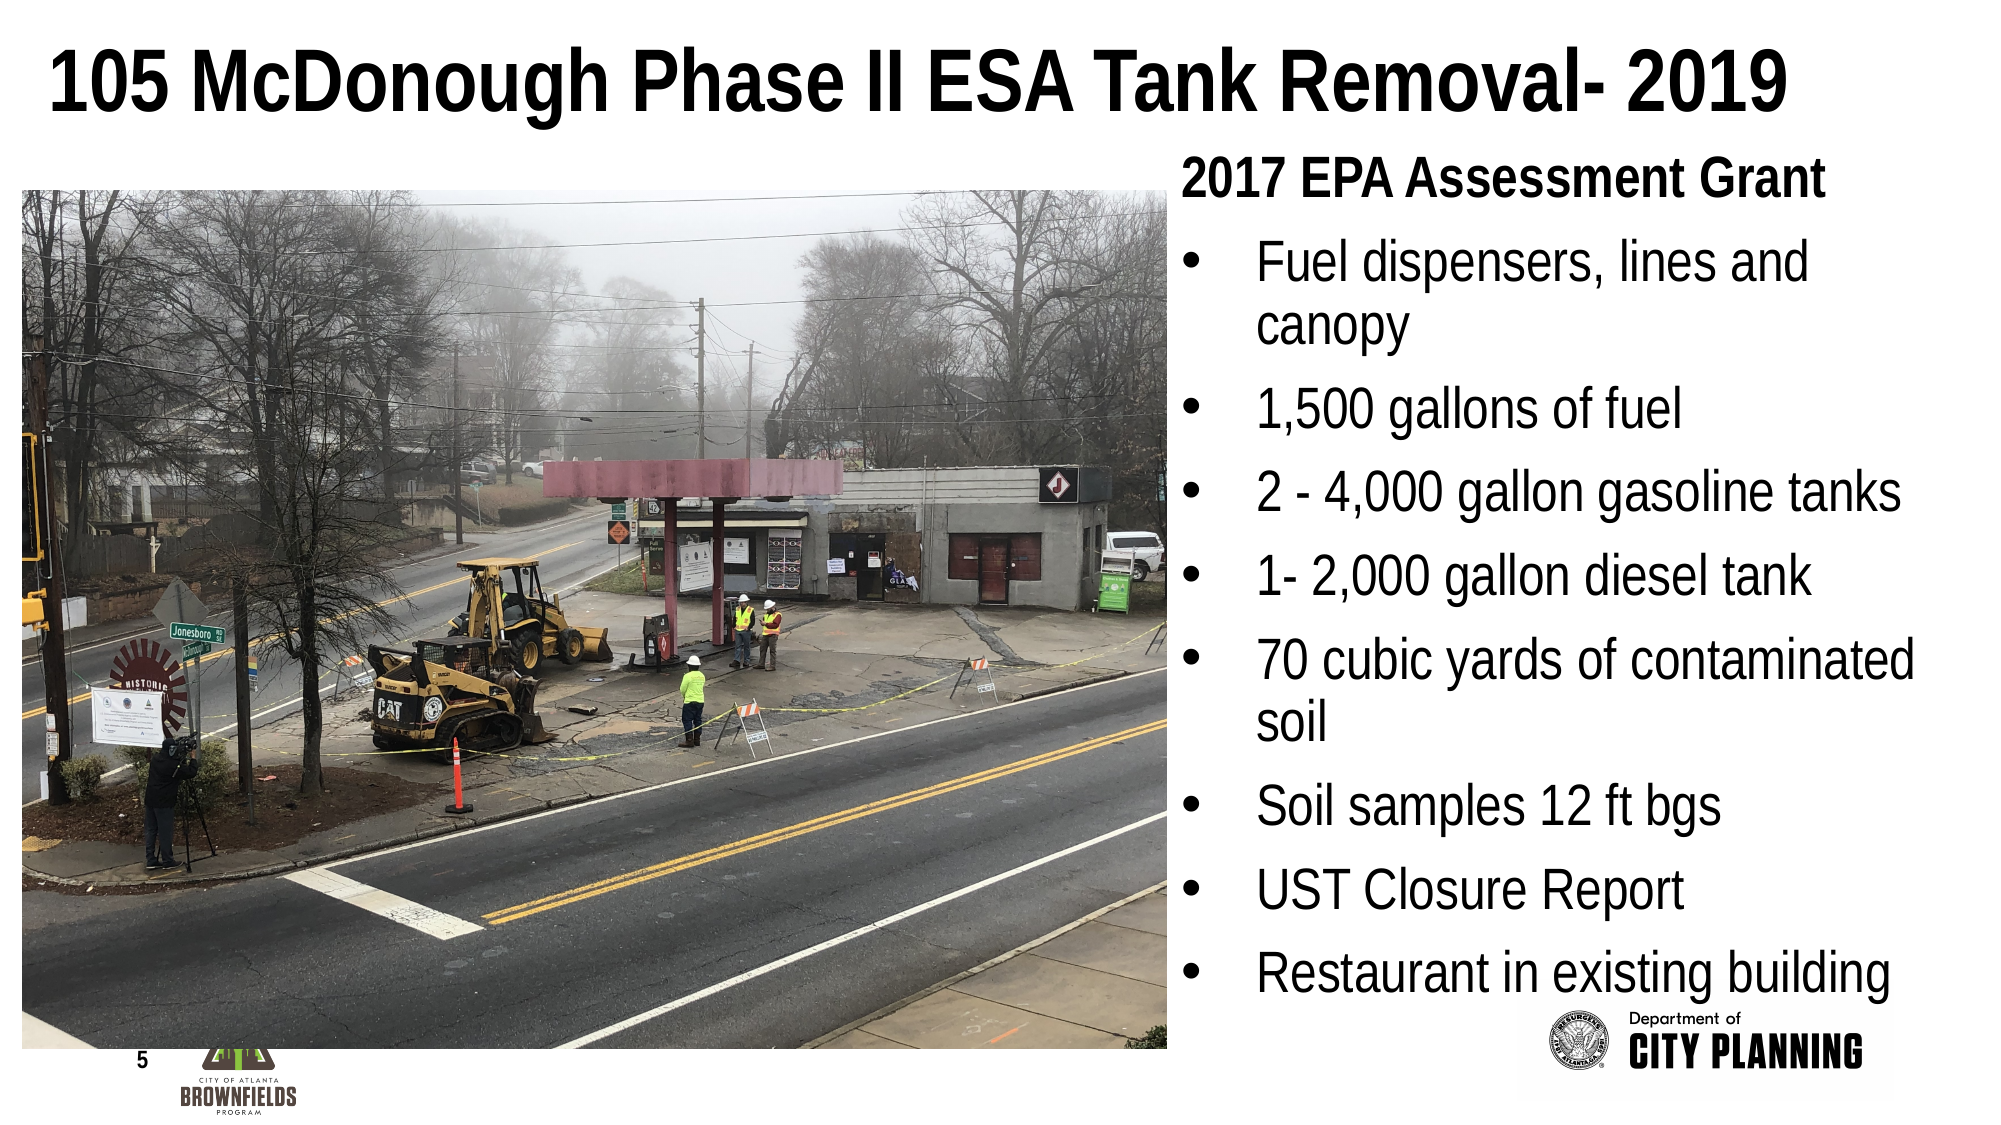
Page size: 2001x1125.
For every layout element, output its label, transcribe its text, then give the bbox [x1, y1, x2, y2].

list 2017 EPA Assessment Grant Fuel dispensers, lines and canopy 1,500 gallons of fuel 2 - 4,000 gallon gasoline tanks 1- 2,000 gallon diesel tank 70 cubic yards of contaminated soil Soil samples 12 ft bgs UST Closure Report Restaurant in existing building [1166, 140, 1942, 1049]
picture [1517, 1049, 1894, 1101]
slide_number 5 [121, 1049, 236, 1082]
picture [181, 1049, 296, 1115]
title 105 McDonough Phase II ESA Tank Removal- 2019 [33, 26, 1905, 141]
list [22, 190, 1167, 1049]
